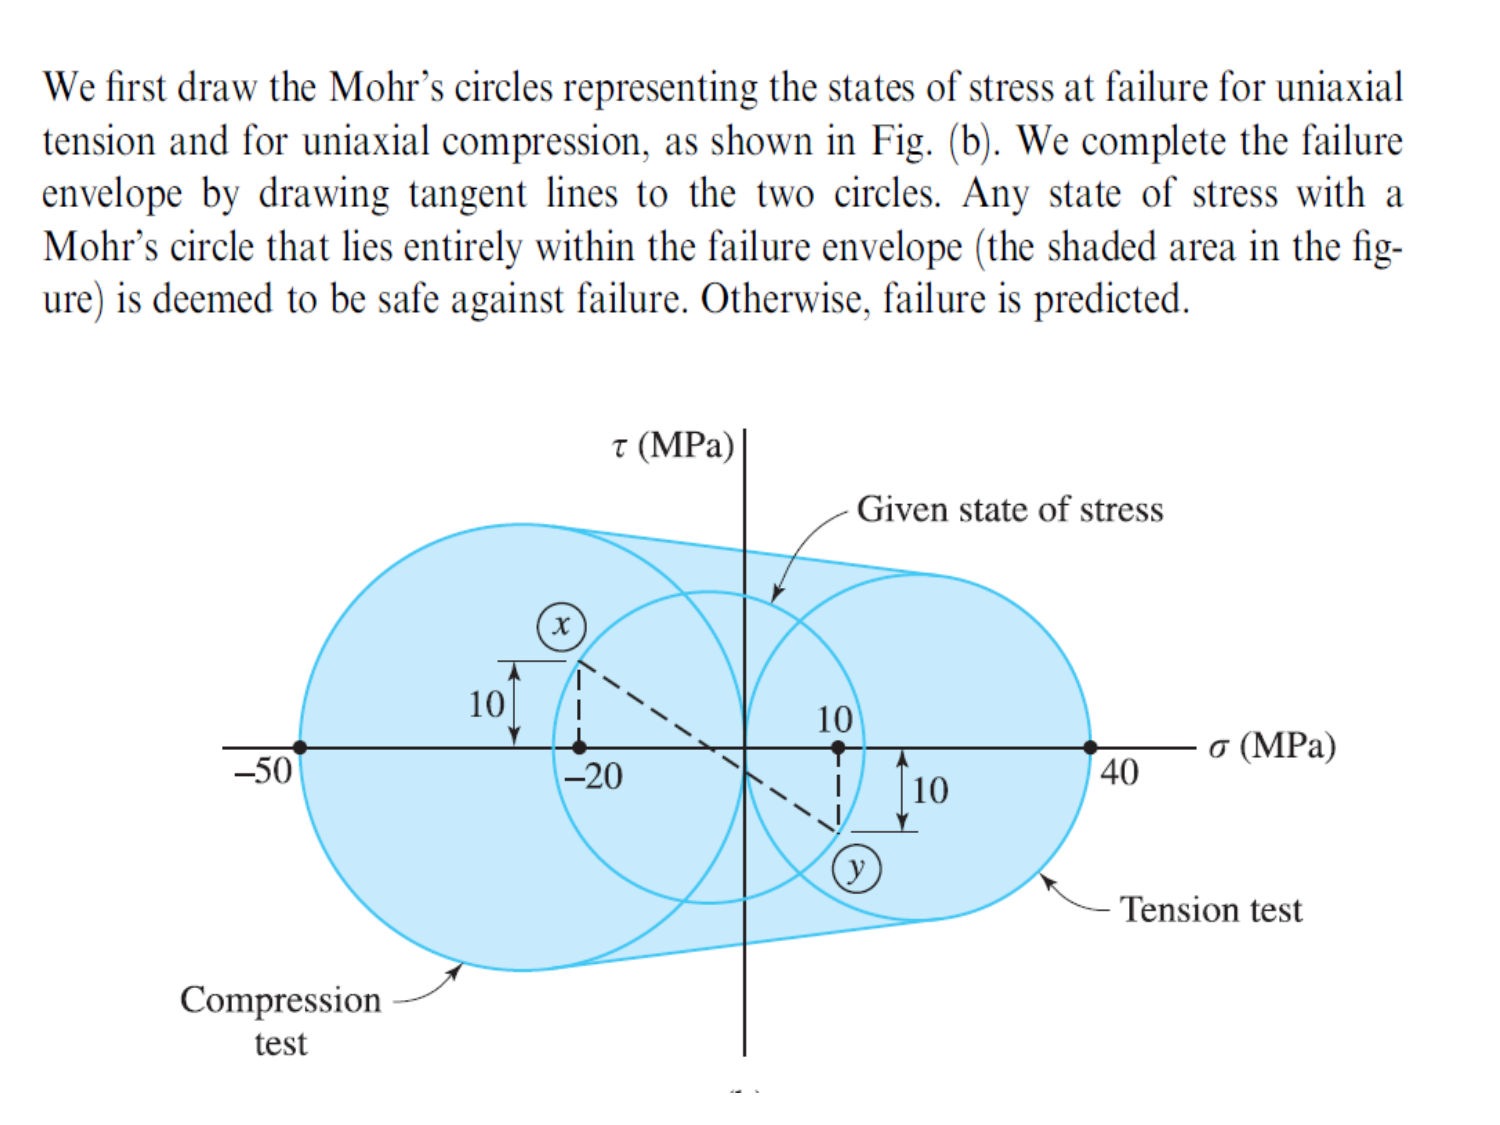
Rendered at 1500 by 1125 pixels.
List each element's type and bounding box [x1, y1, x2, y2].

picture [99, 374, 1408, 1093]
picture [24, 49, 1438, 338]
